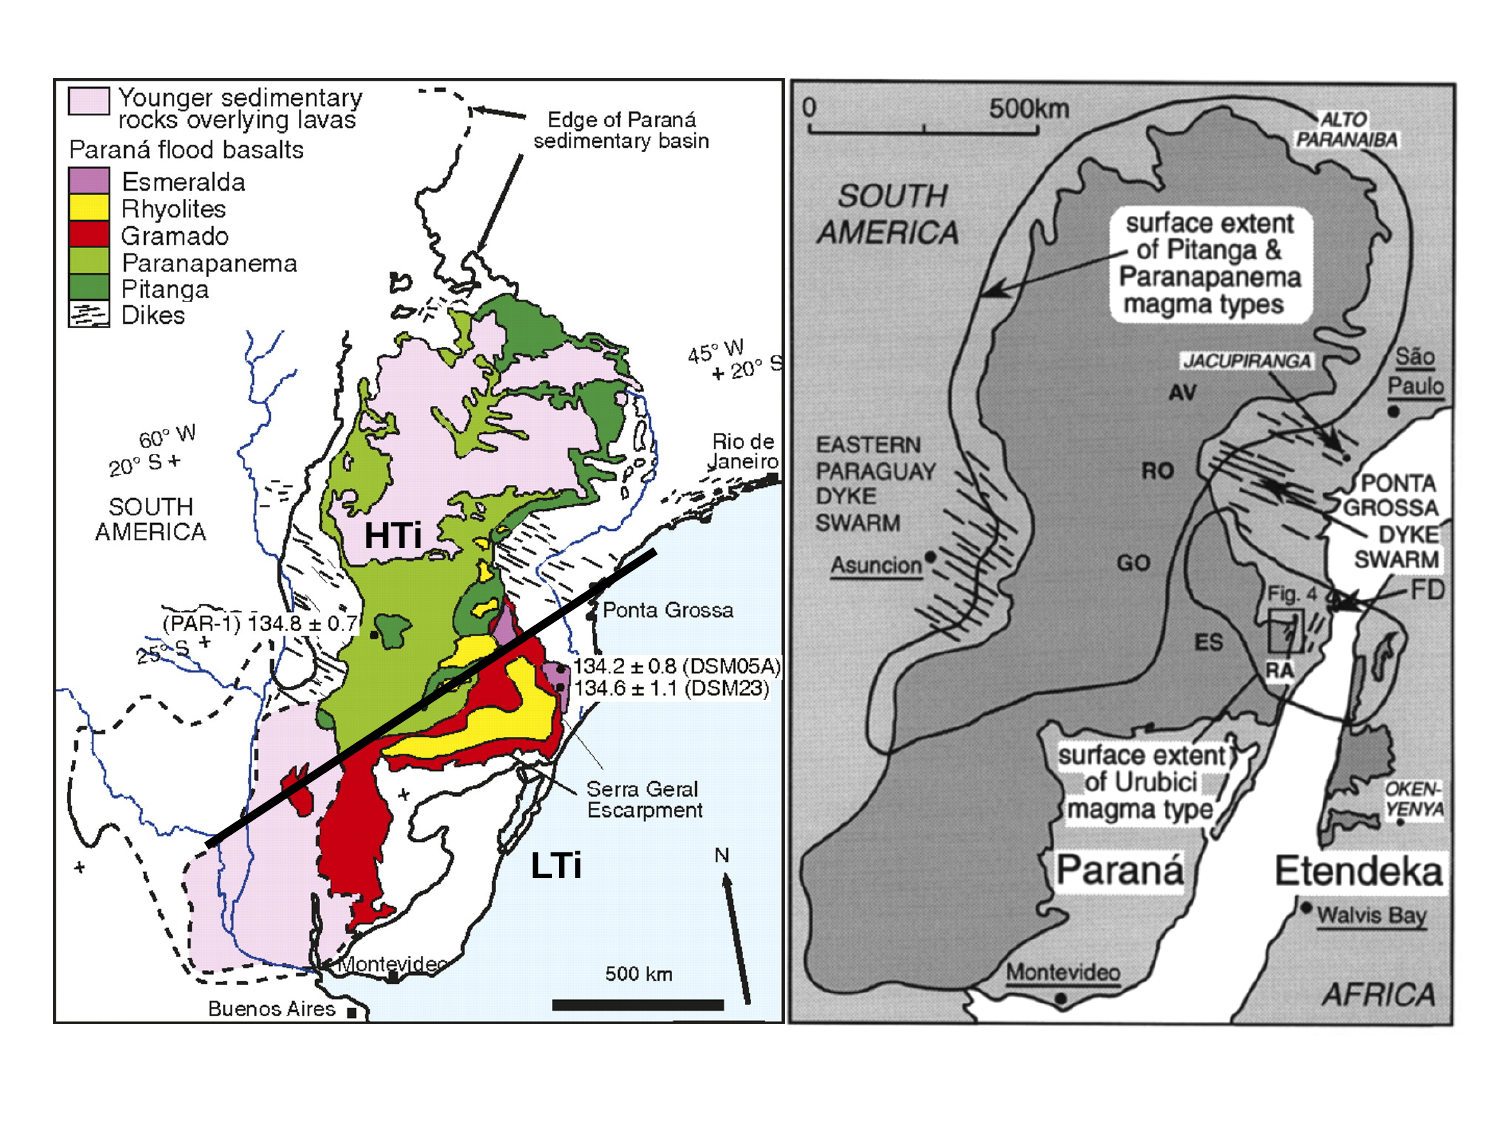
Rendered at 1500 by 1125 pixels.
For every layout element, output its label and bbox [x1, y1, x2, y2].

picture [52, 77, 1462, 1036]
